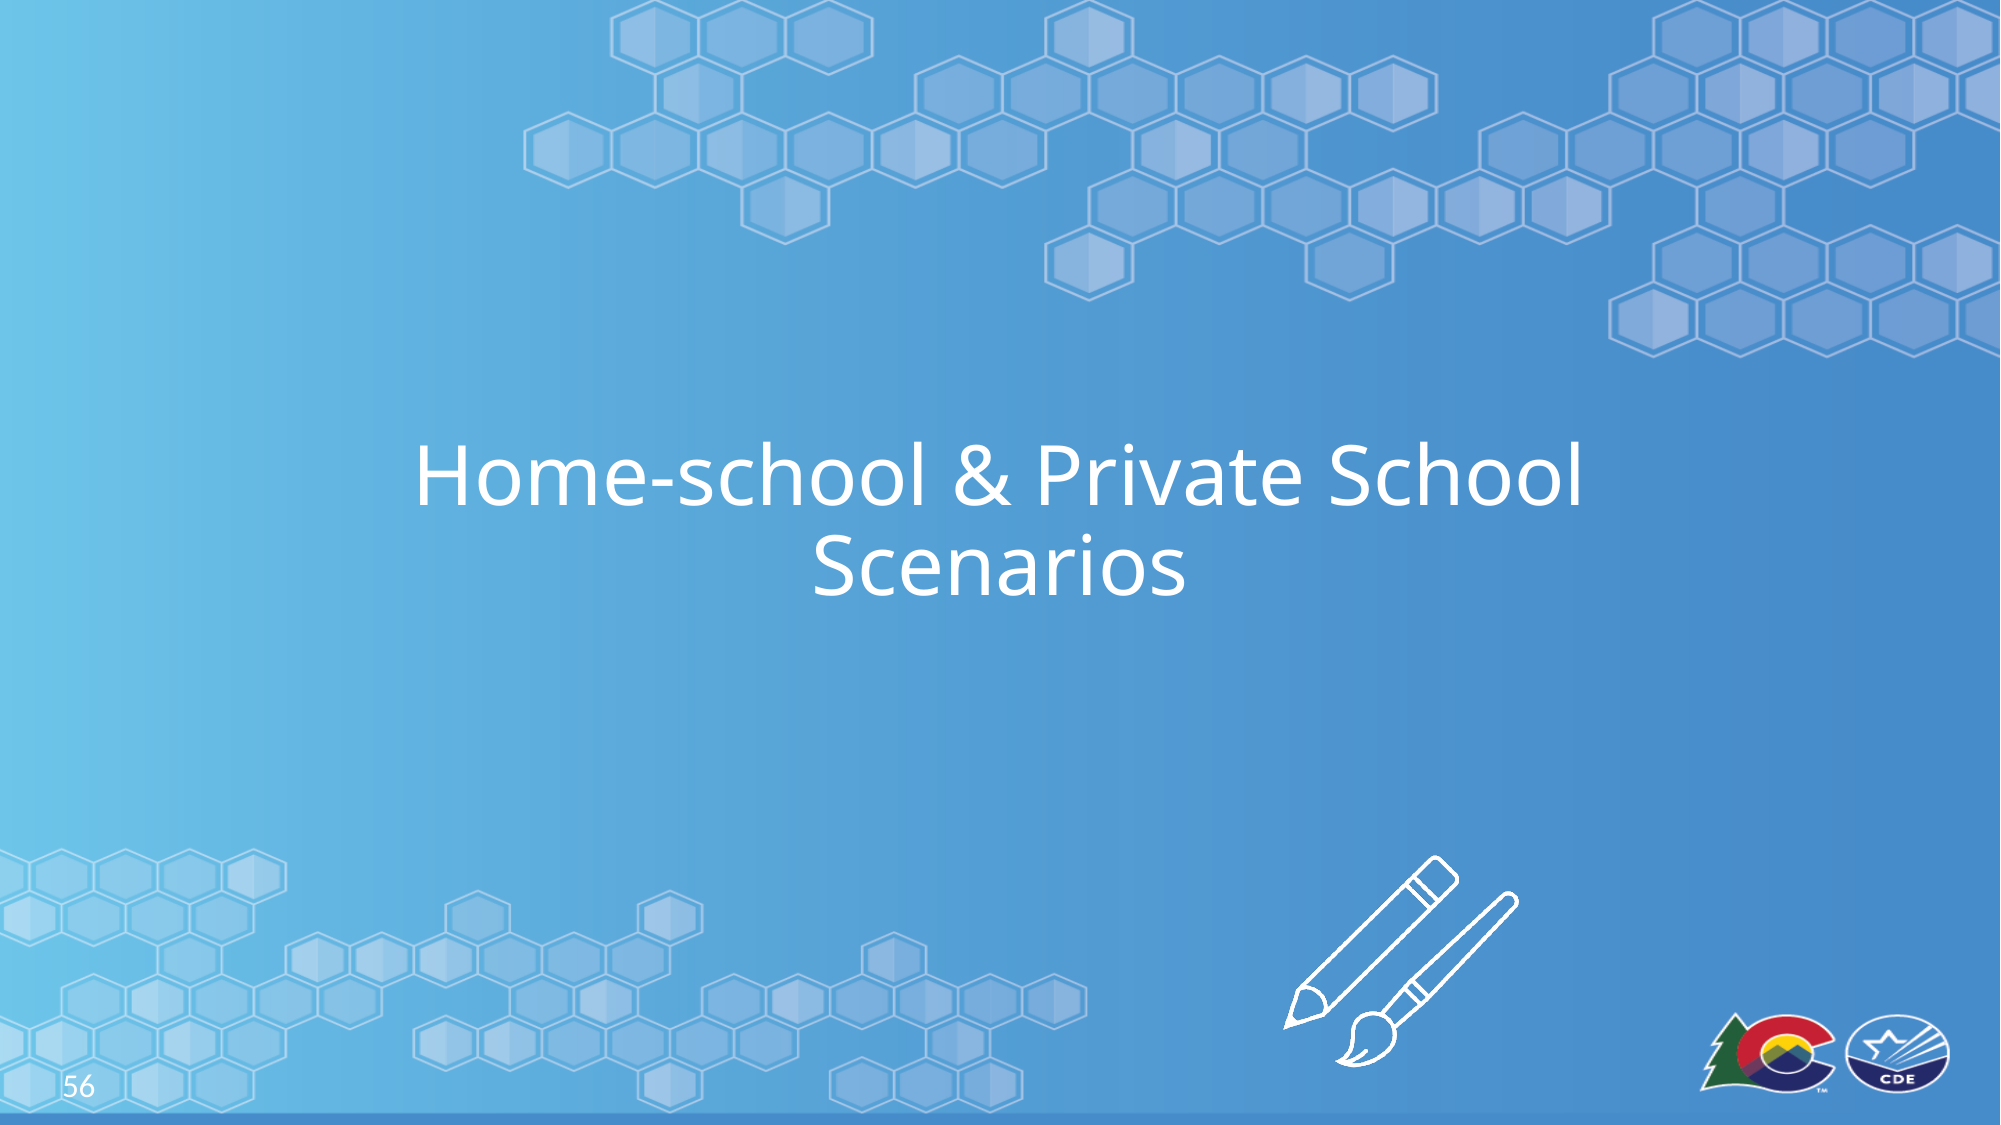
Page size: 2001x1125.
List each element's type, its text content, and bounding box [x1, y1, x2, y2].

picture [0, 0, 2000, 1125]
slide_number 56 [47, 1054, 498, 1115]
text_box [1265, 838, 1532, 1085]
title Home-school & Private School Scenarios [150, 425, 1850, 810]
